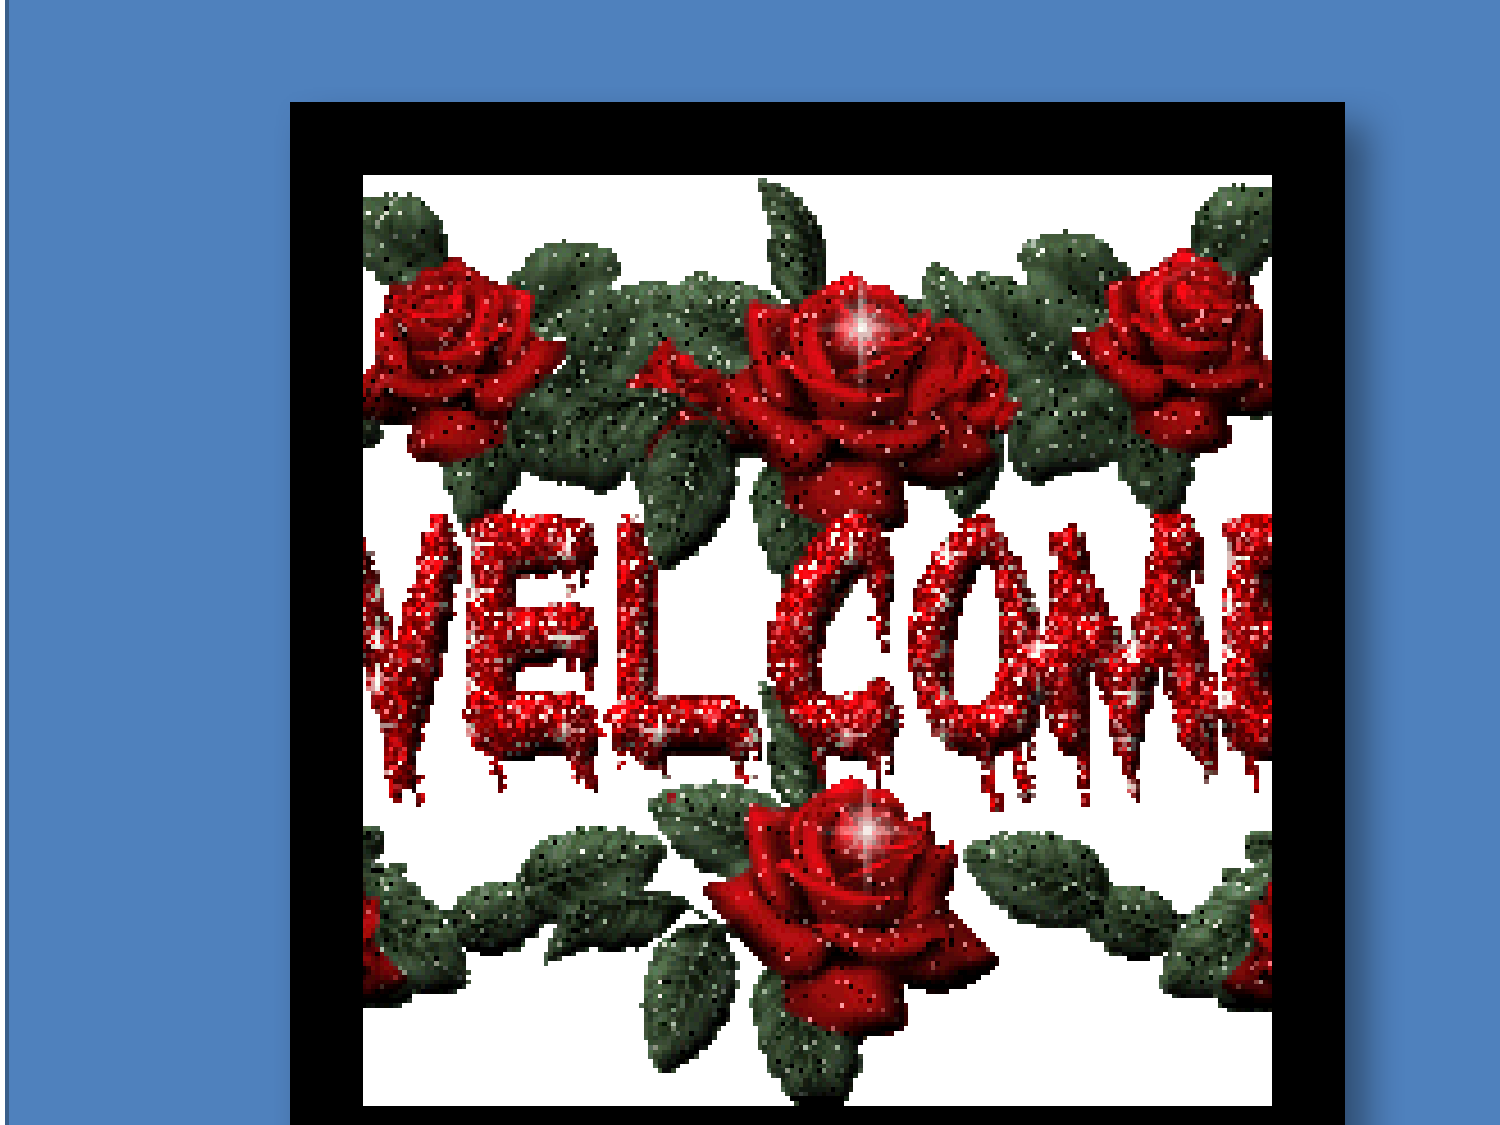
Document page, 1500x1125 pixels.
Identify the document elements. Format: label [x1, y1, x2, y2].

text_box [5, 0, 1500, 1125]
picture [362, 174, 1273, 1106]
